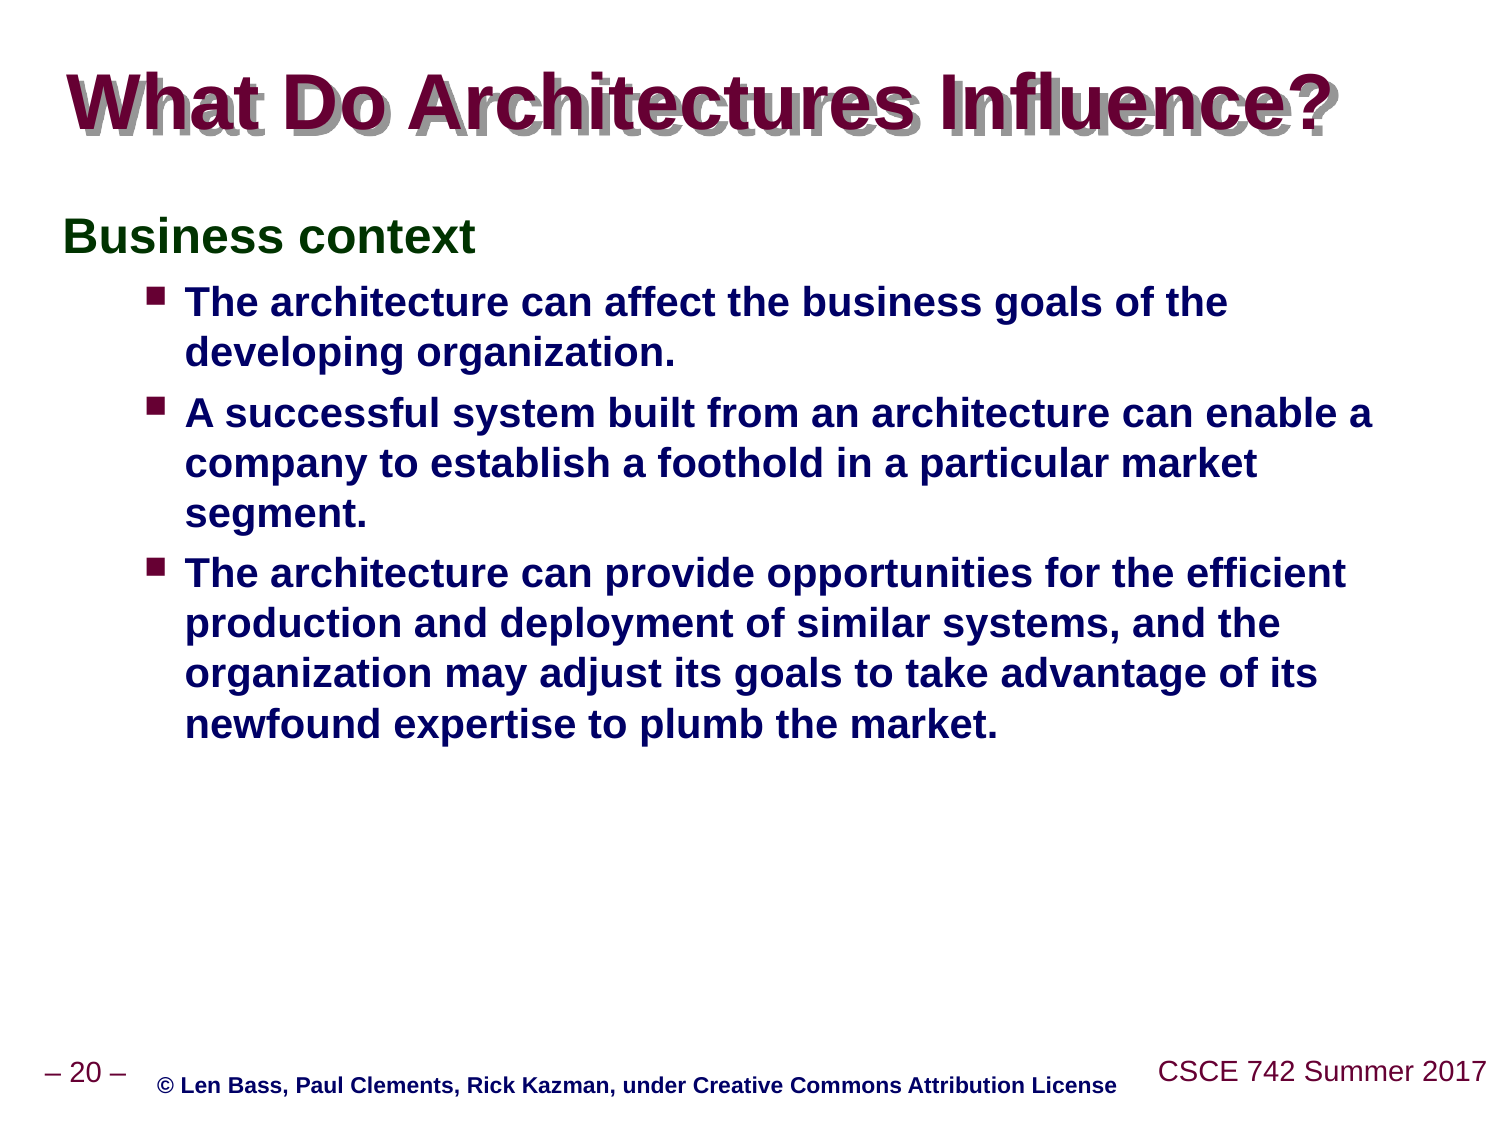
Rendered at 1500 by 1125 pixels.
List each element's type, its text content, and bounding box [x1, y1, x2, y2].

list Business context The architecture can affect the business goals of the developing organization. A successful system built from an architecture can enable a company to establish a foothold in a particular market segment. The architecture can provide opportunities for the efficient production and deployment of similar systems, and the organization may adjust its goals to take advantage of its newfound expertise to plumb the market. [47, 199, 1411, 1058]
title What Do Architectures Influence? [66, 40, 1497, 169]
footer © Len Bass, Paul Clements, Rick Kazman, under Creative Commons Attribution License [87, 1066, 1188, 1113]
